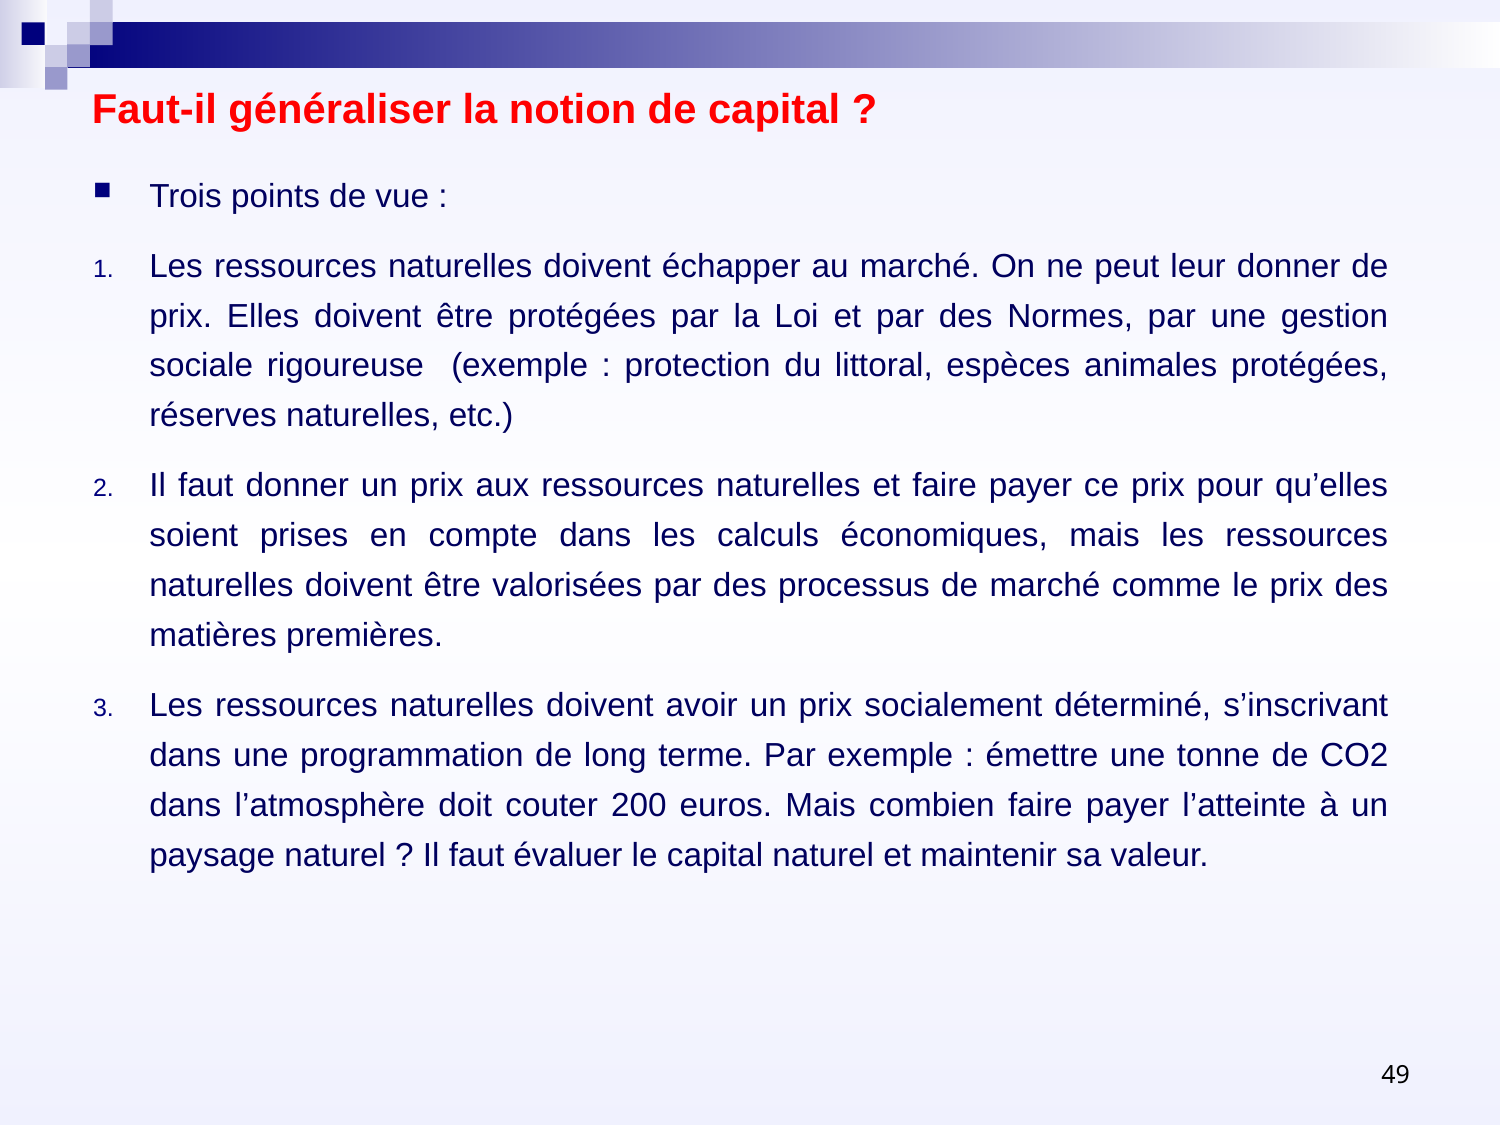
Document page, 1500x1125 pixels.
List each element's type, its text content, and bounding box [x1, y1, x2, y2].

slide_number 49 [1186, 1024, 1426, 1101]
title Faut-il généraliser la notion de capital ? [76, 78, 1427, 185]
list Trois points de vue : Les ressources naturelles doivent échapper au marché. On ne peut leur donner de prix. Elles doivent être protégées par la Loi et par des Normes, par une gestion sociale rigoureuse (exemple : protection du littoral, espèces animales protégées, réserves naturelles, etc.) Il faut donner un prix aux ressources naturelles et faire payer ce prix pour qu’elles soient prises en compte dans les calculs économiques, mais les ressources naturelles doivent être valorisées par des processus de marché comme le prix des matières premières. Les ressources naturelles doivent avoir un prix socialement déterminé, s’inscrivant dans une programmation de long terme. Par exemple : émettre une tonne de CO2 dans l’atmosphère doit couter 200 euros. Mais combien faire payer l’atteinte à un paysage naturel ? Il faut évaluer le capital naturel et maintenir sa valeur. [78, 156, 1406, 1067]
